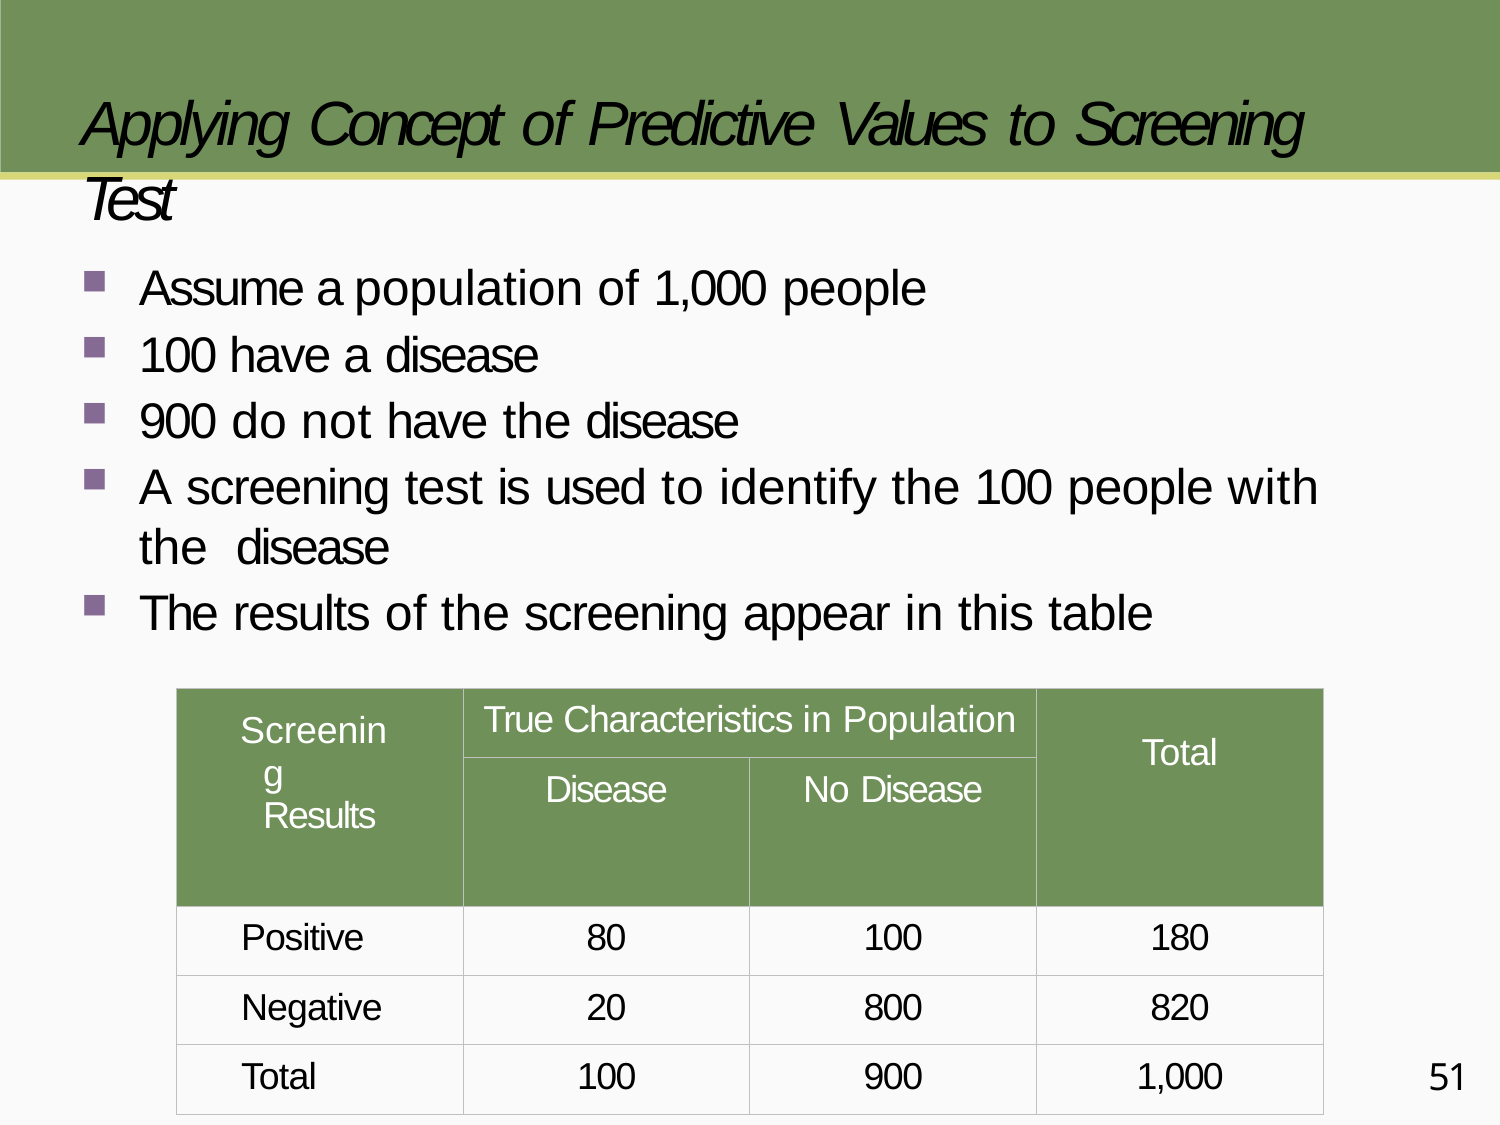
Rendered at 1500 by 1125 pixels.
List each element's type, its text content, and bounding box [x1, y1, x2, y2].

table_cell 180 [1037, 907, 1323, 975]
table_cell Total [177, 1045, 463, 1114]
table_cell 80 [464, 907, 749, 975]
table_header Total [1037, 689, 1323, 906]
text_box Assume a population of 1,000 people 100 have a disease 900 do not have the disease A screening test is used to identify the 100 people with the disease The results of the screening appear in this table [79, 247, 1362, 641]
table_cell 100 [750, 907, 1036, 975]
table_cell 1,000 [1037, 1045, 1323, 1114]
table_cell 900 [750, 1045, 1036, 1114]
table_cell 100 [464, 1045, 749, 1114]
table_cell Disease [464, 758, 749, 906]
table_cell 800 [750, 976, 1036, 1044]
title Applying Concept of Predictive Values to Screening Test [79, 81, 1346, 247]
table_cell Negative [177, 976, 463, 1044]
table_header True Characteristics in Population [464, 689, 1036, 757]
table_cell No Disease [750, 758, 1036, 906]
slide_number 51 [1422, 1061, 1471, 1125]
table_cell 20 [464, 976, 749, 1044]
table_header Screening Results [177, 689, 463, 906]
table_cell Positive [177, 907, 463, 975]
table_cell 820 [1037, 976, 1323, 1044]
